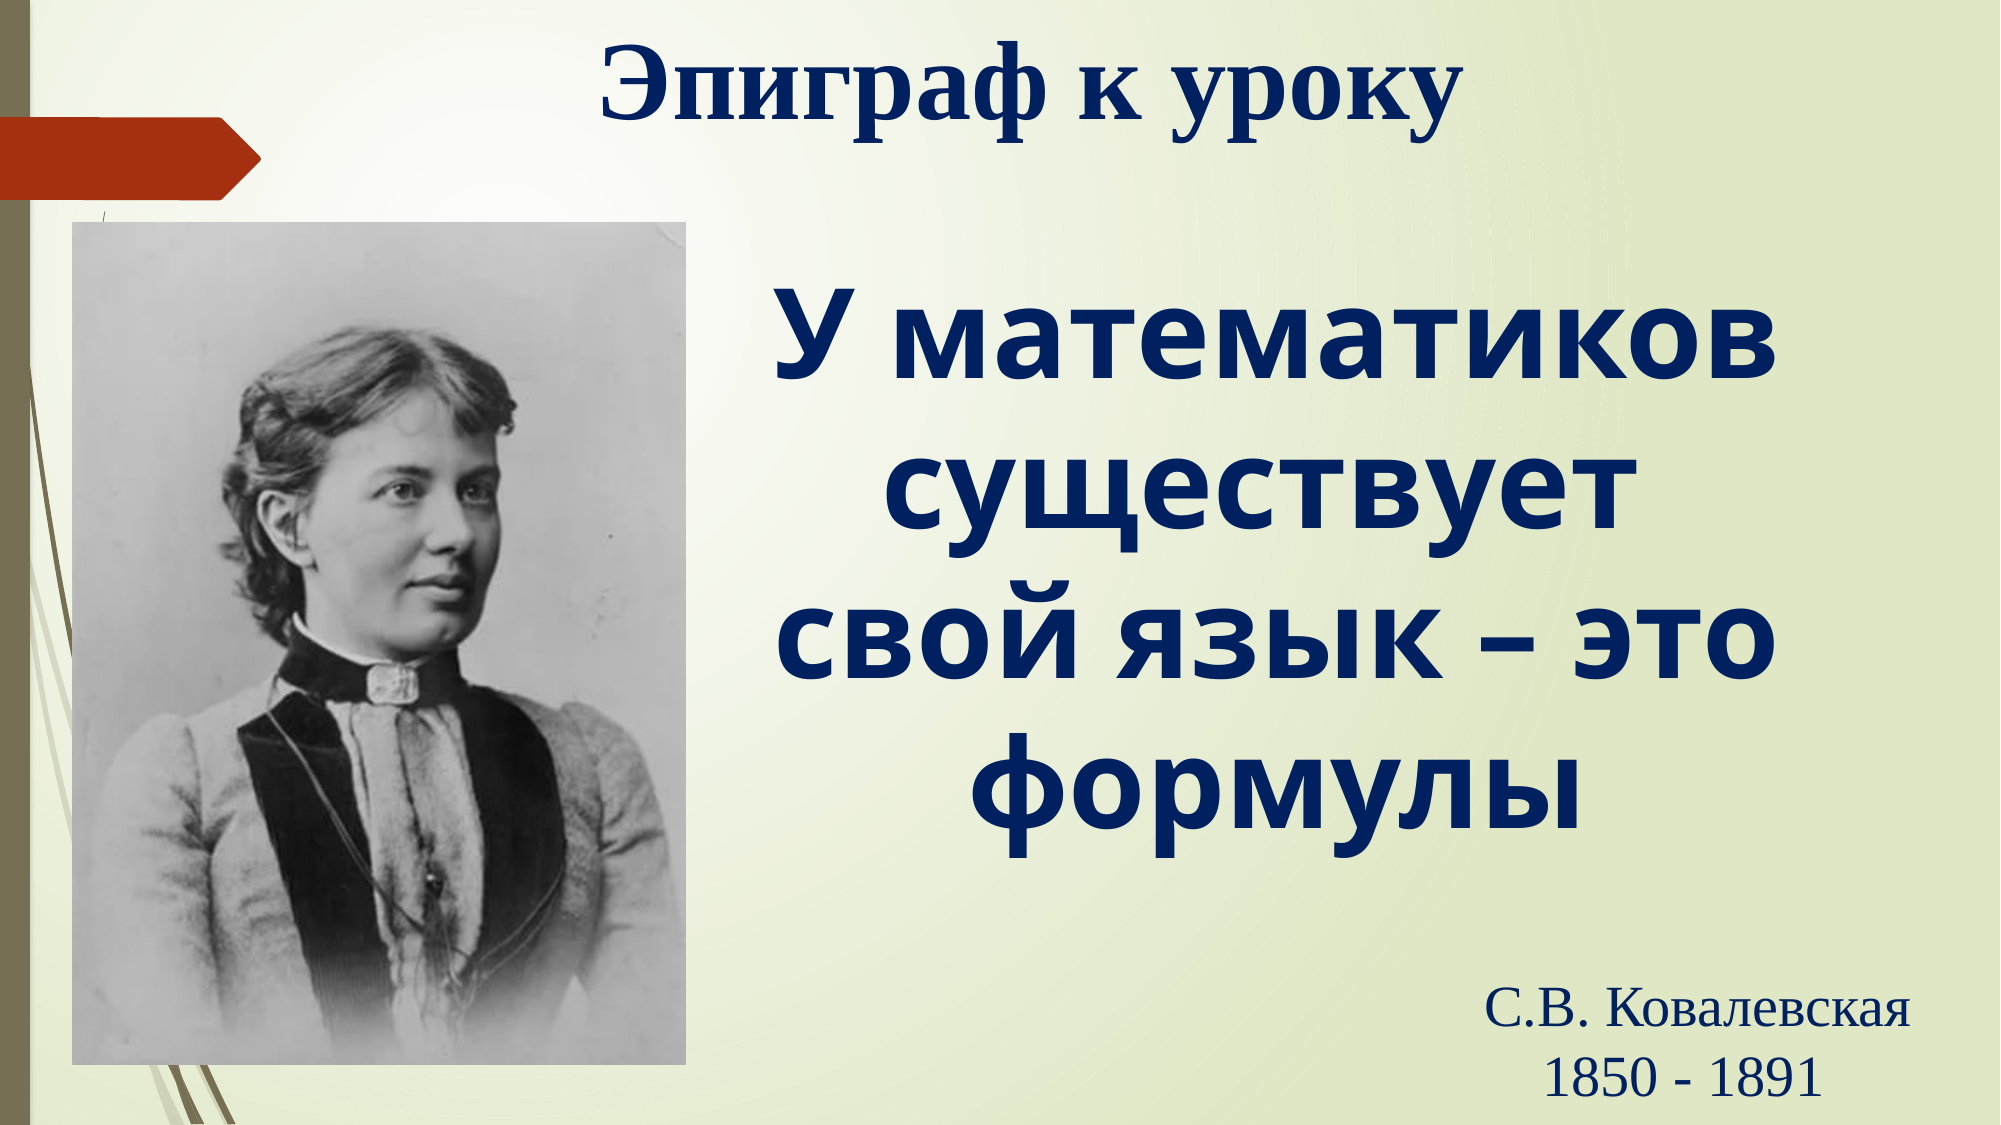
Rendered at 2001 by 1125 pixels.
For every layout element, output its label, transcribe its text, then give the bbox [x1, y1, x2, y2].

picture [72, 222, 686, 1065]
text_box Эпиграф к уроку [581, 0, 1480, 150]
text_box С.В. Ковалевская 1850 - 1891 [1469, 961, 1927, 1116]
text_box У математиков существует свой язык – это формулы [690, 245, 1895, 861]
